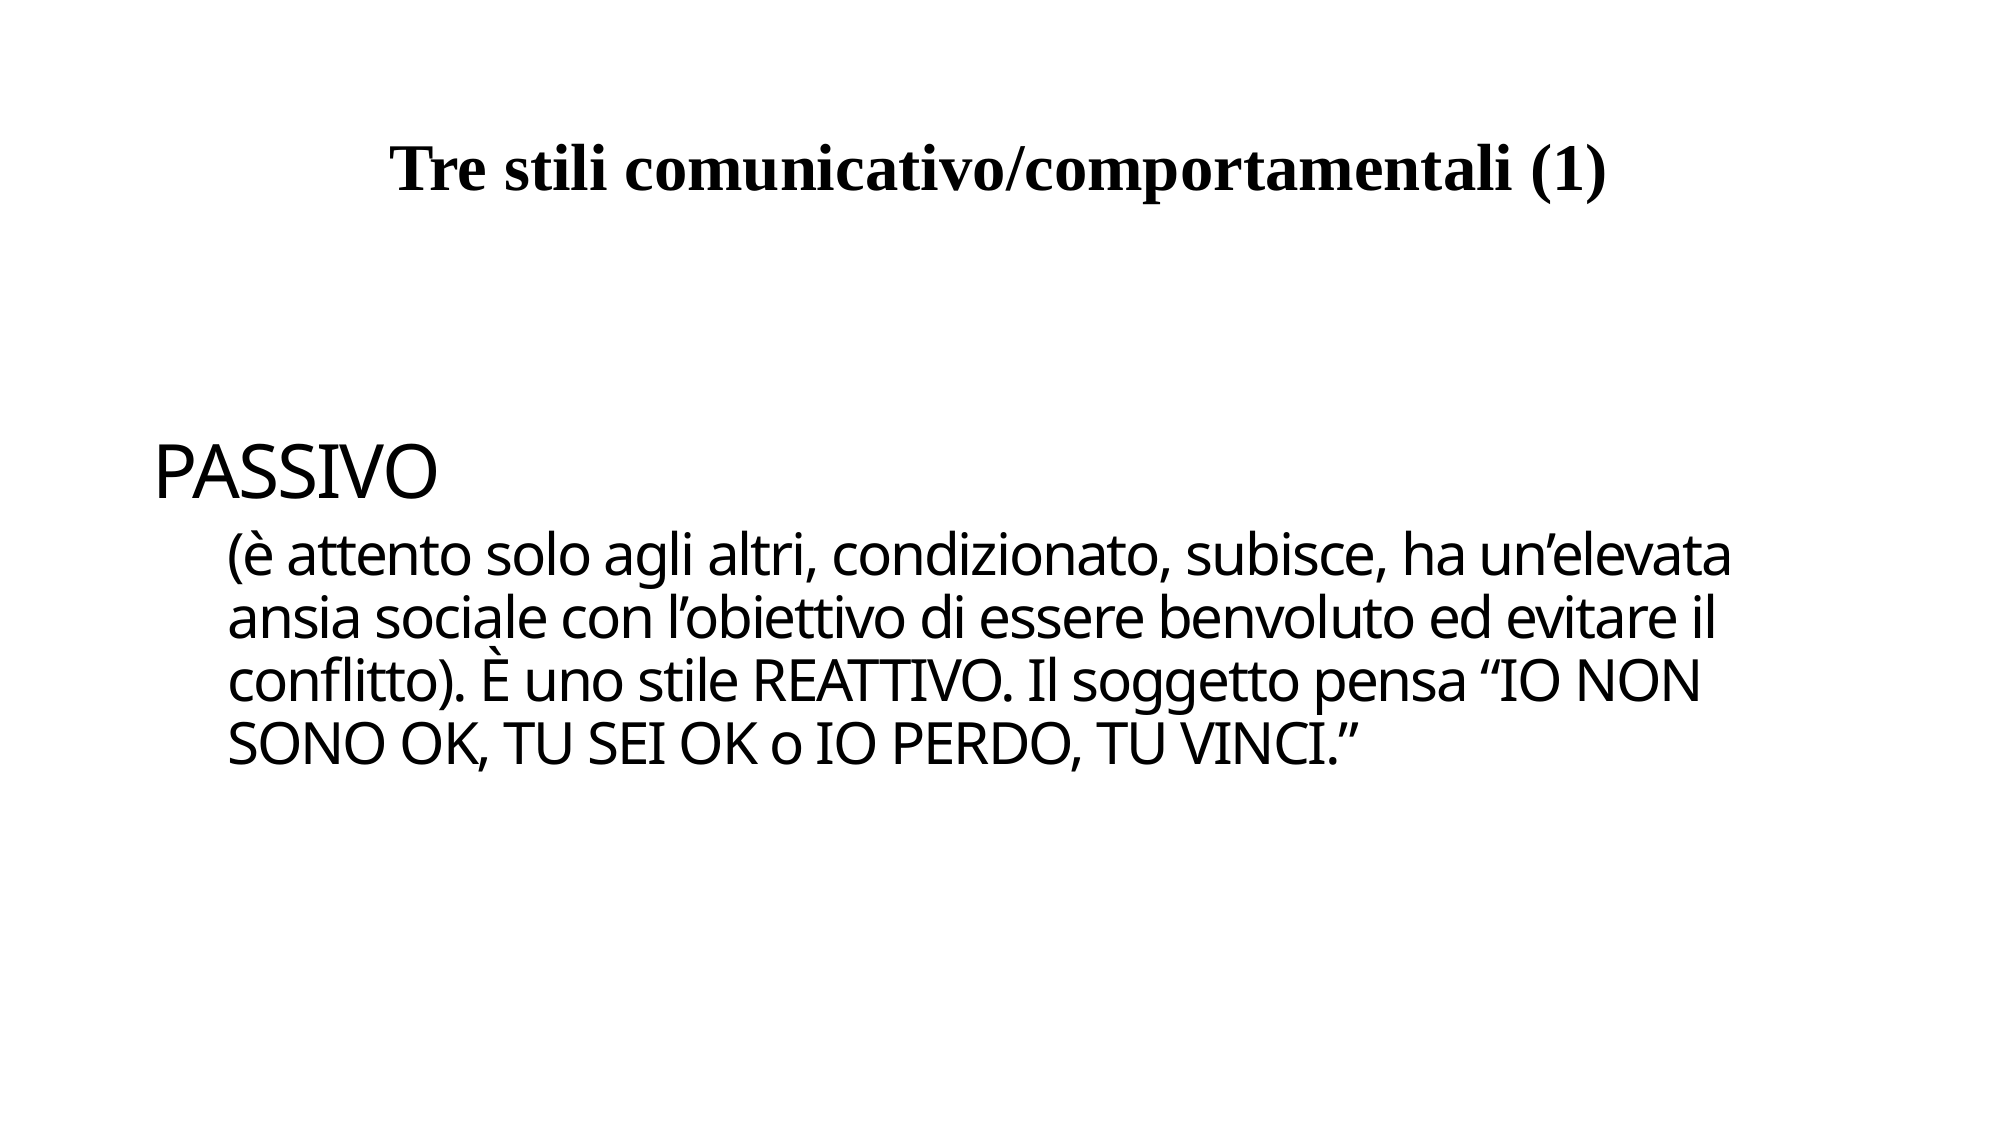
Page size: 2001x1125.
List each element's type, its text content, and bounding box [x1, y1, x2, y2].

title Tre stili comunicativo/comportamentali (1) [137, 59, 1863, 278]
list PASSIVO (è attento solo agli altri, condizionato, subisce, ha un’elevata ansia sociale con l’obiettivo di essere benvoluto ed evitare il conflitto). È uno stile REATTIVO. Il soggetto pensa “IO NON SONO OK, TU SEI OK o IO PERDO, TU VINCI.” [137, 299, 1863, 1014]
